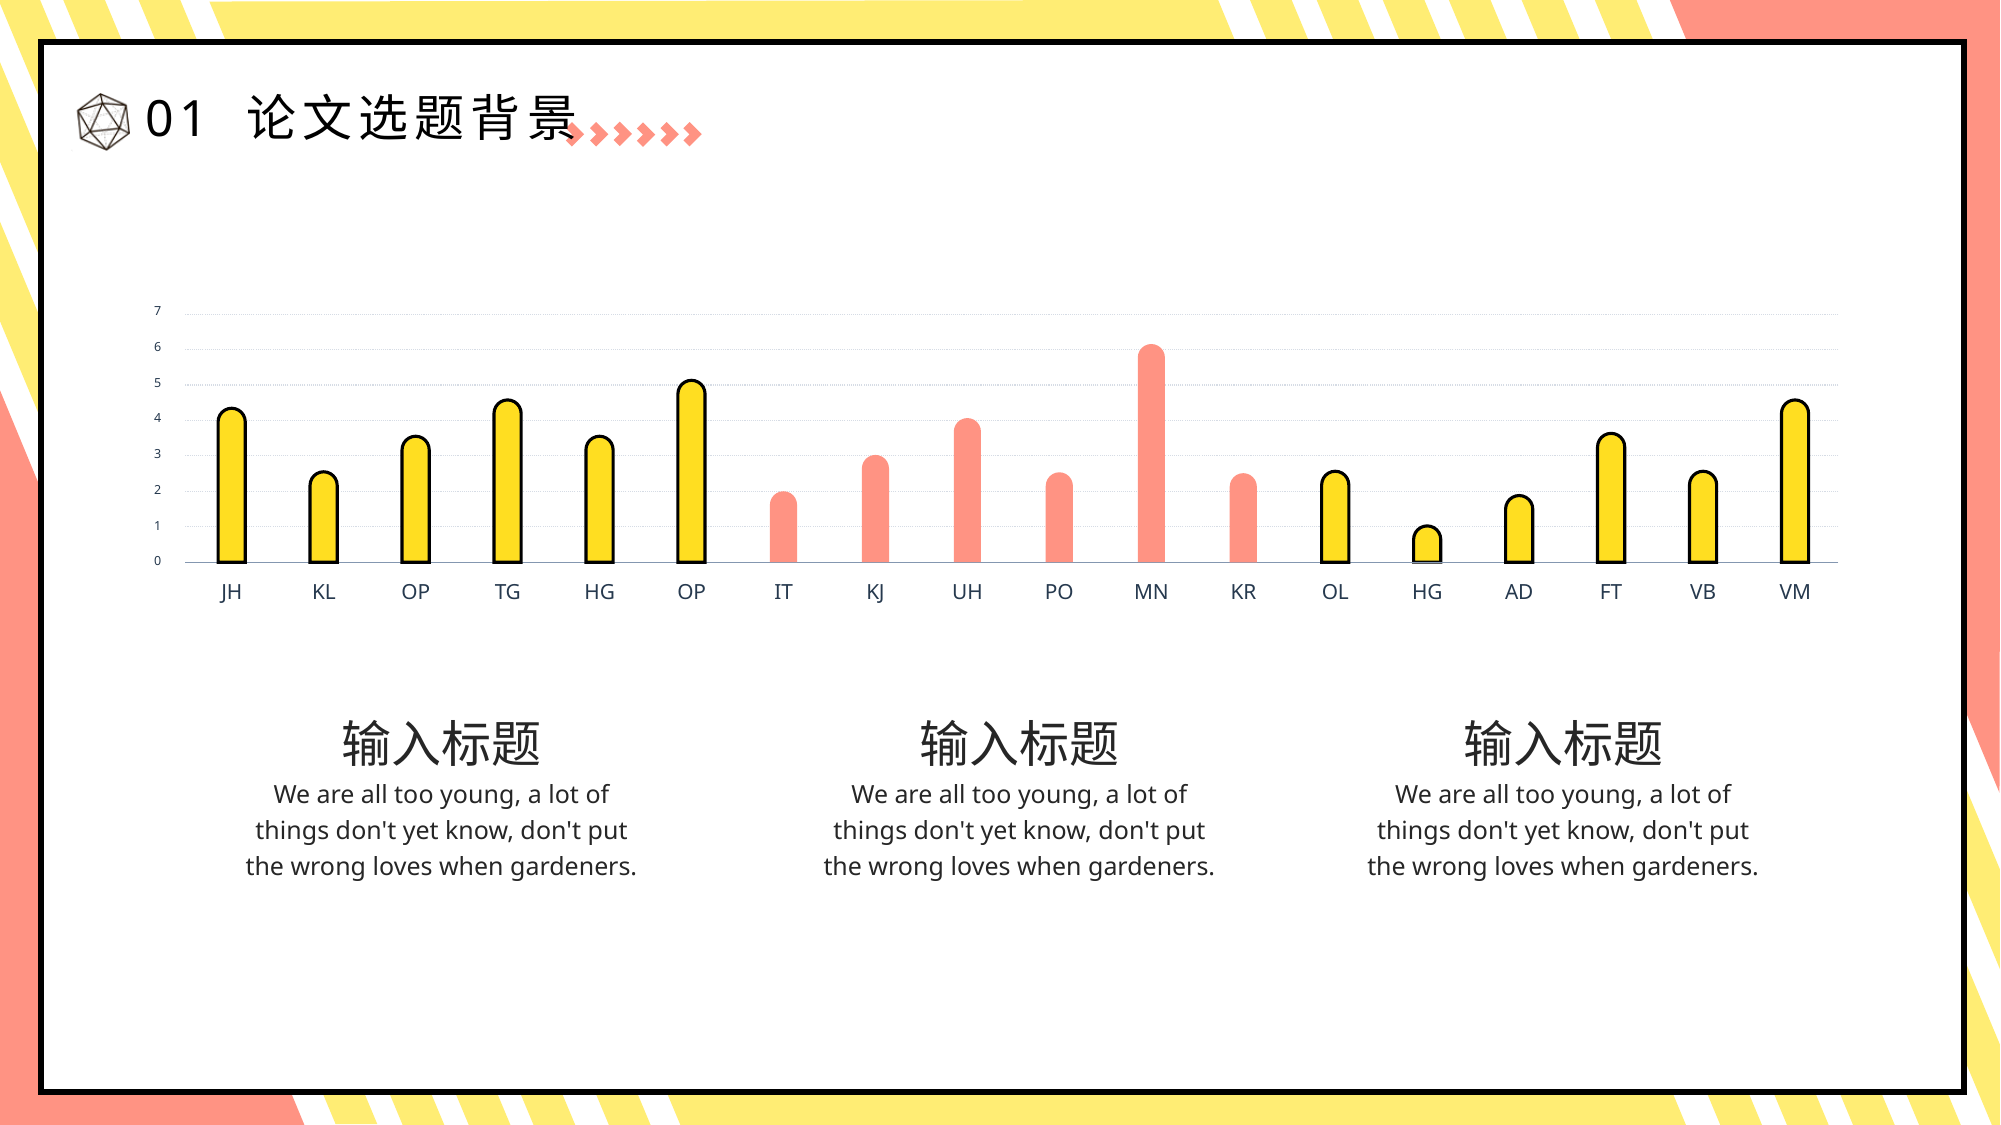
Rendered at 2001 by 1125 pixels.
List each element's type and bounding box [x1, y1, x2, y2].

text_box [149, 295, 1839, 612]
text_box [0, 0, 2000, 1125]
picture [71, 93, 130, 152]
text_box [563, 125, 699, 144]
